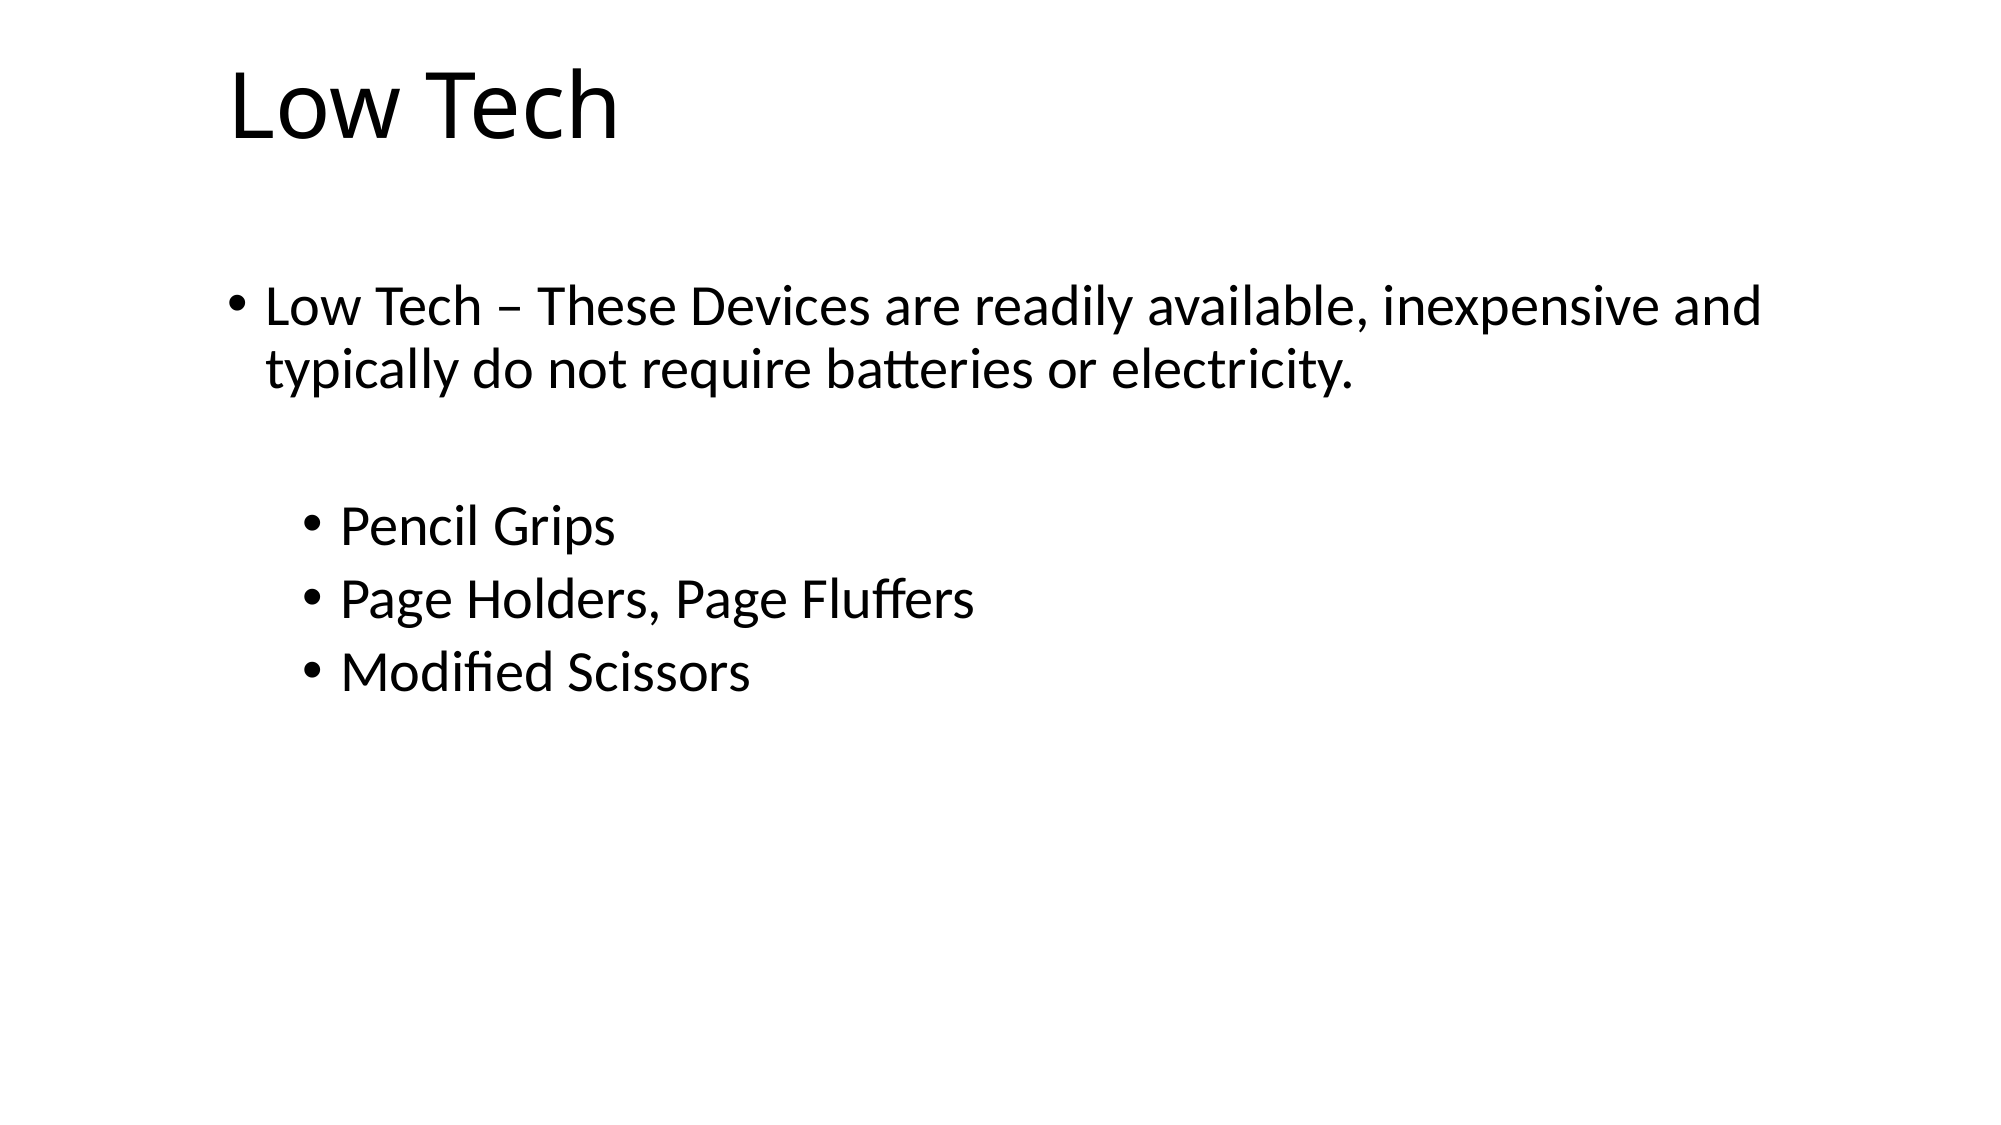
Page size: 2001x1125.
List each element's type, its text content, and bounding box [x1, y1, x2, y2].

title Low Tech [212, 0, 1888, 218]
list Low Tech – These Devices are readily available, inexpensive and typically do not require batteries or electricity. Pencil Grips Page Holders, Page Fluffers Modified Scissors [212, 267, 1888, 1044]
